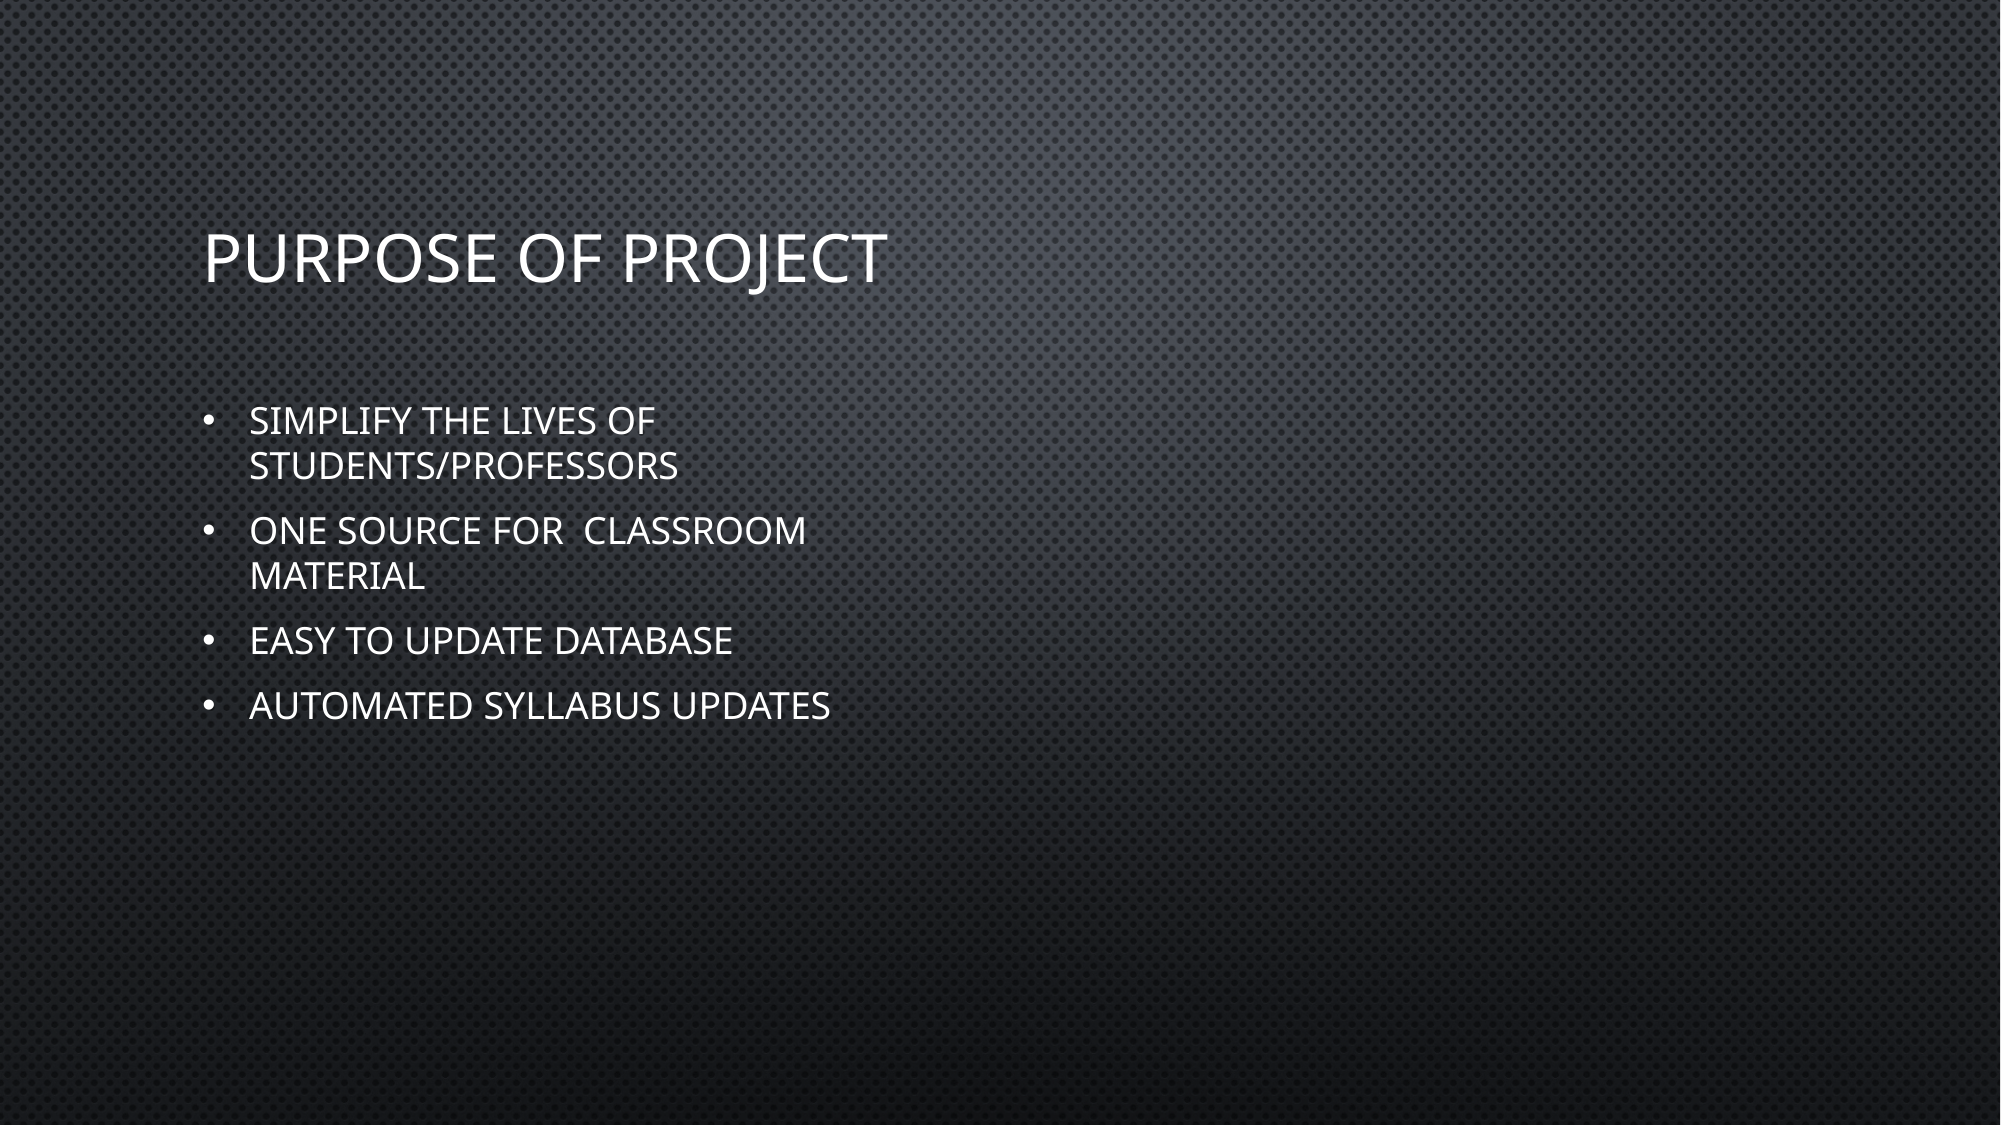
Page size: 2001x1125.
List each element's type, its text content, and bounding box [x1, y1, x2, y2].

title Purpose of Project [187, 99, 1813, 413]
list Simplify the lives of students/professors One source for classroom material Easy to update database automated syllabus updates [187, 338, 988, 851]
